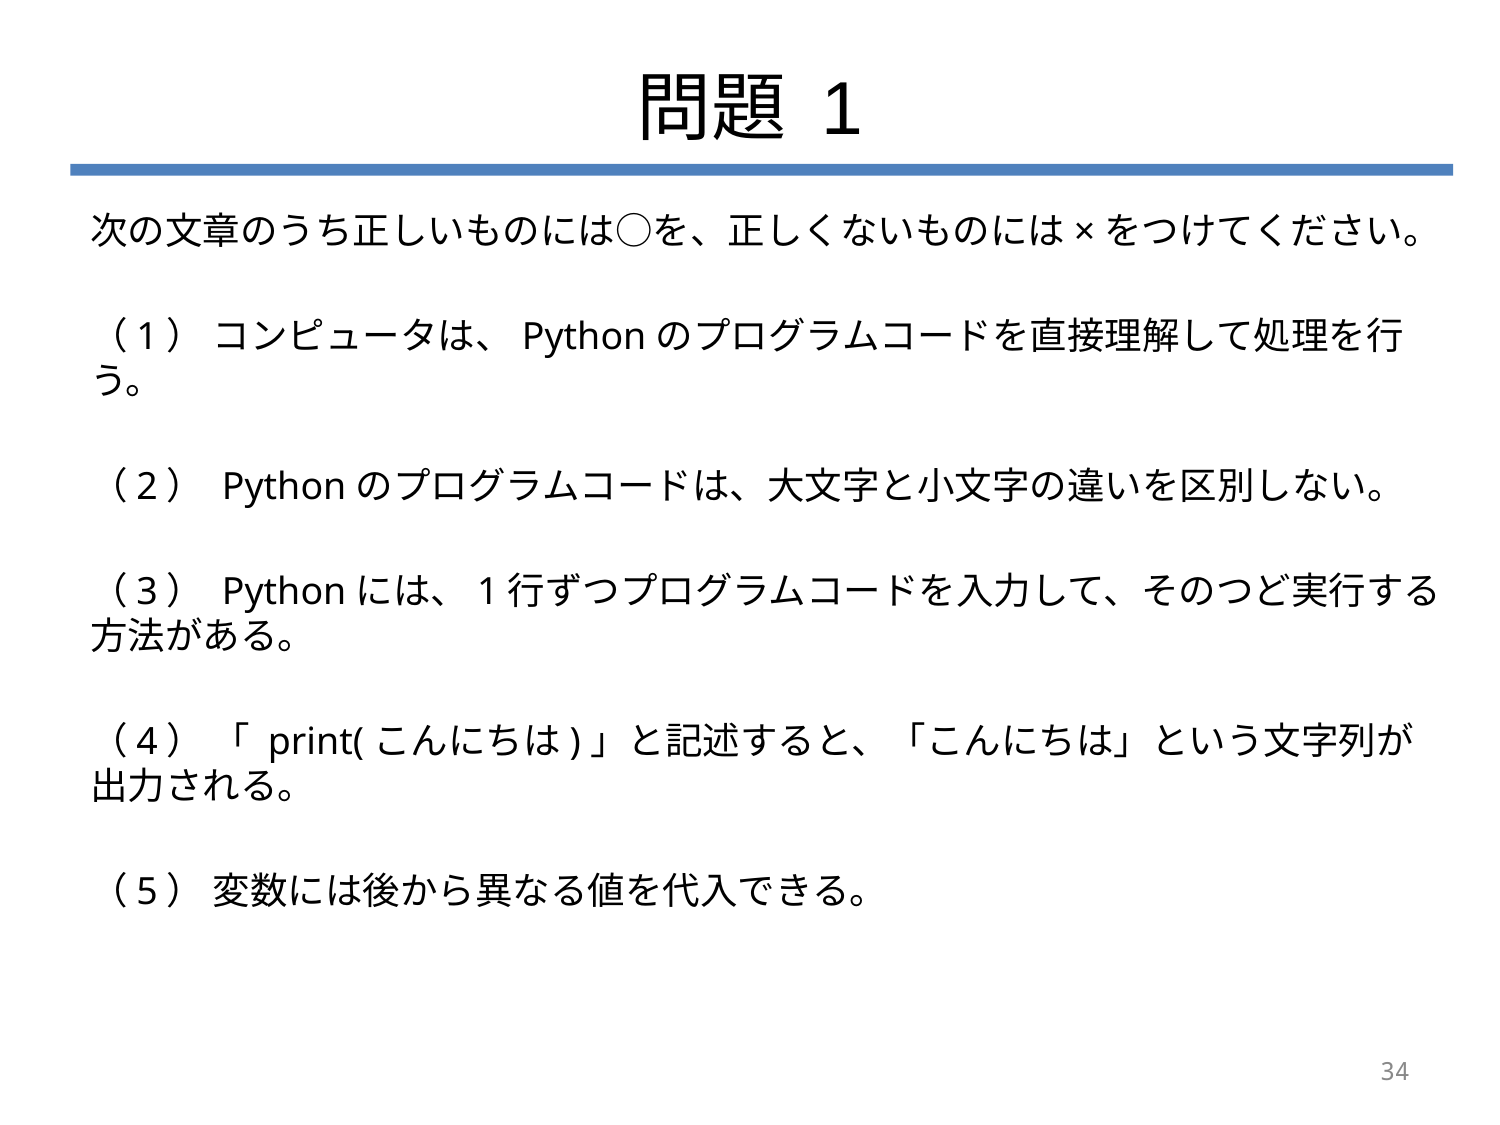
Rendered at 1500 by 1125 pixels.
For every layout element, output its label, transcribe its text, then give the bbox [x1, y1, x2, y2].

list 次の文章のうち正しいものには○を、正しくないものには×をつけてください。 （1） コンピュータは、Pythonのプログラムコードを直接理解して処理を行う。 （2） Pythonのプログラムコードは、大文字と小文字の違いを区別しない。 （3） Pythonには、1行ずつプログラムコードを入力して、そのつど実行する方法がある。 （4） 「 print(こんにちは)」と記述すると、「こんにちは」という文字列が出力される。 （5） 変数には後から異なる値を代入できる。 [75, 199, 1459, 1020]
title 問題 1 [75, 45, 1425, 164]
slide_number 34 [1074, 1042, 1425, 1103]
